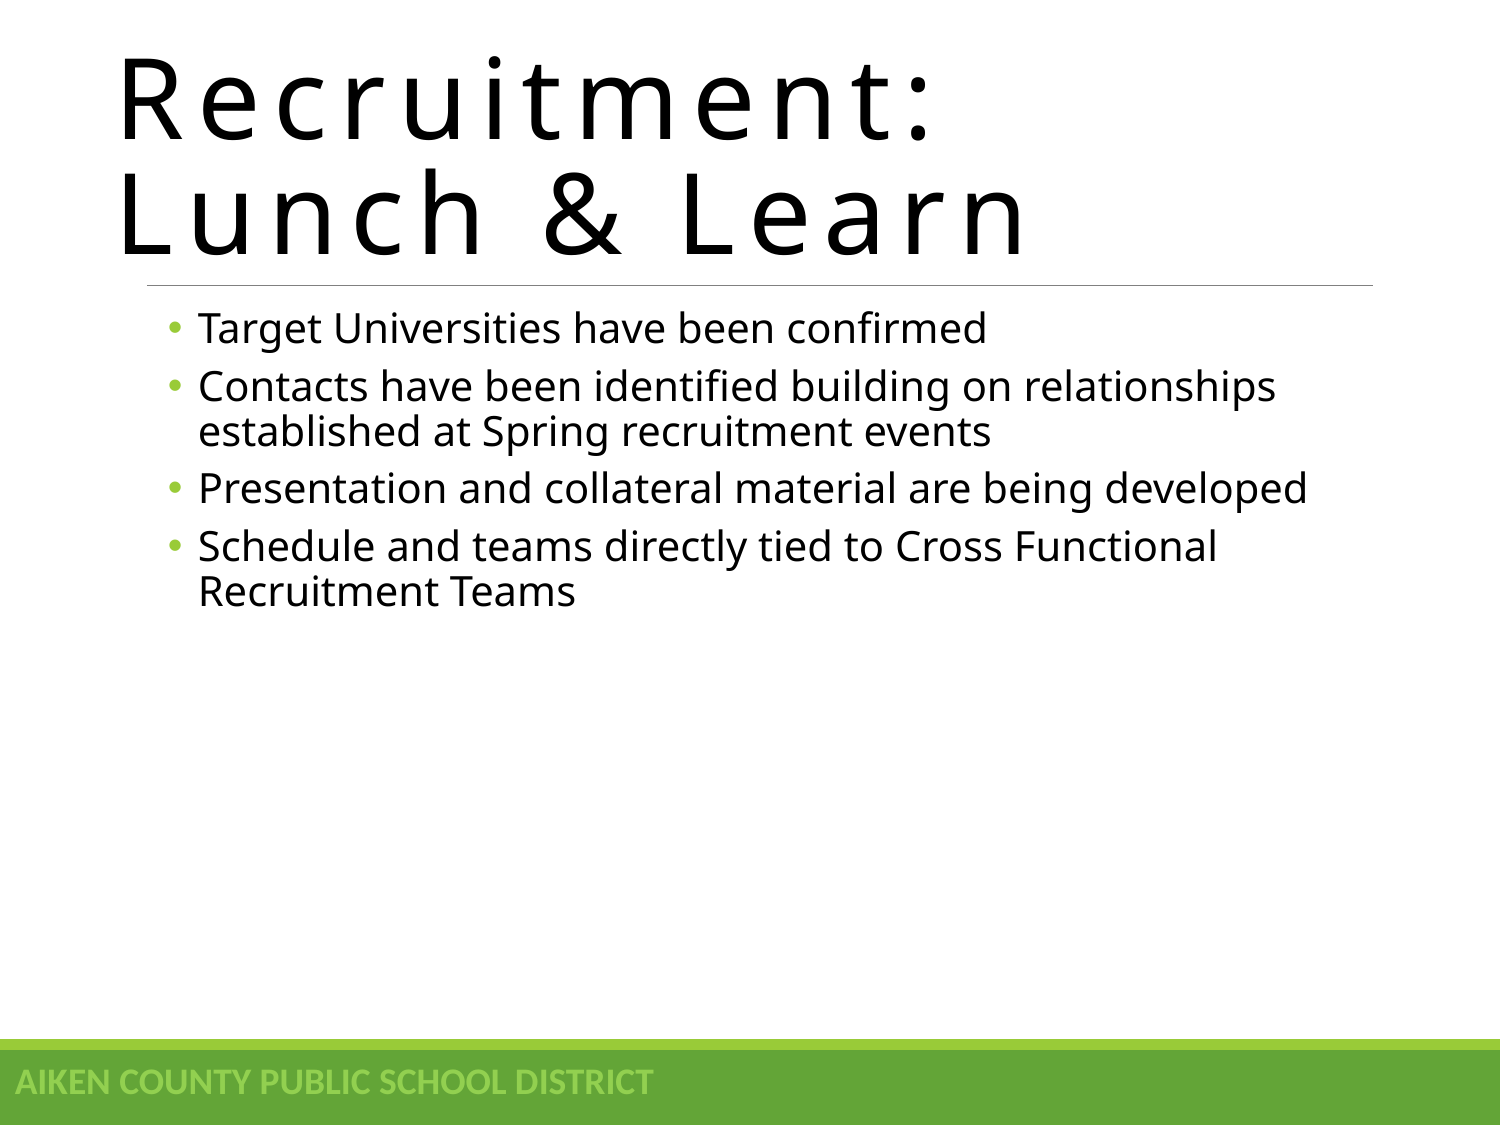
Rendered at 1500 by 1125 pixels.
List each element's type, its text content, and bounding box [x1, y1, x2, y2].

title Recruitment: Lunch & Learn [99, 47, 1500, 285]
text_box AIKEN COUNTY PUBLIC SCHOOL DISTRICT [0, 1049, 1500, 1110]
list Target Universities have been confirmed Contacts have been identified building on relationships established at Spring recruitment events Presentation and collateral material are being developed Schedule and teams directly tied to Cross Functional Recruitment Teams [135, 299, 1463, 1049]
